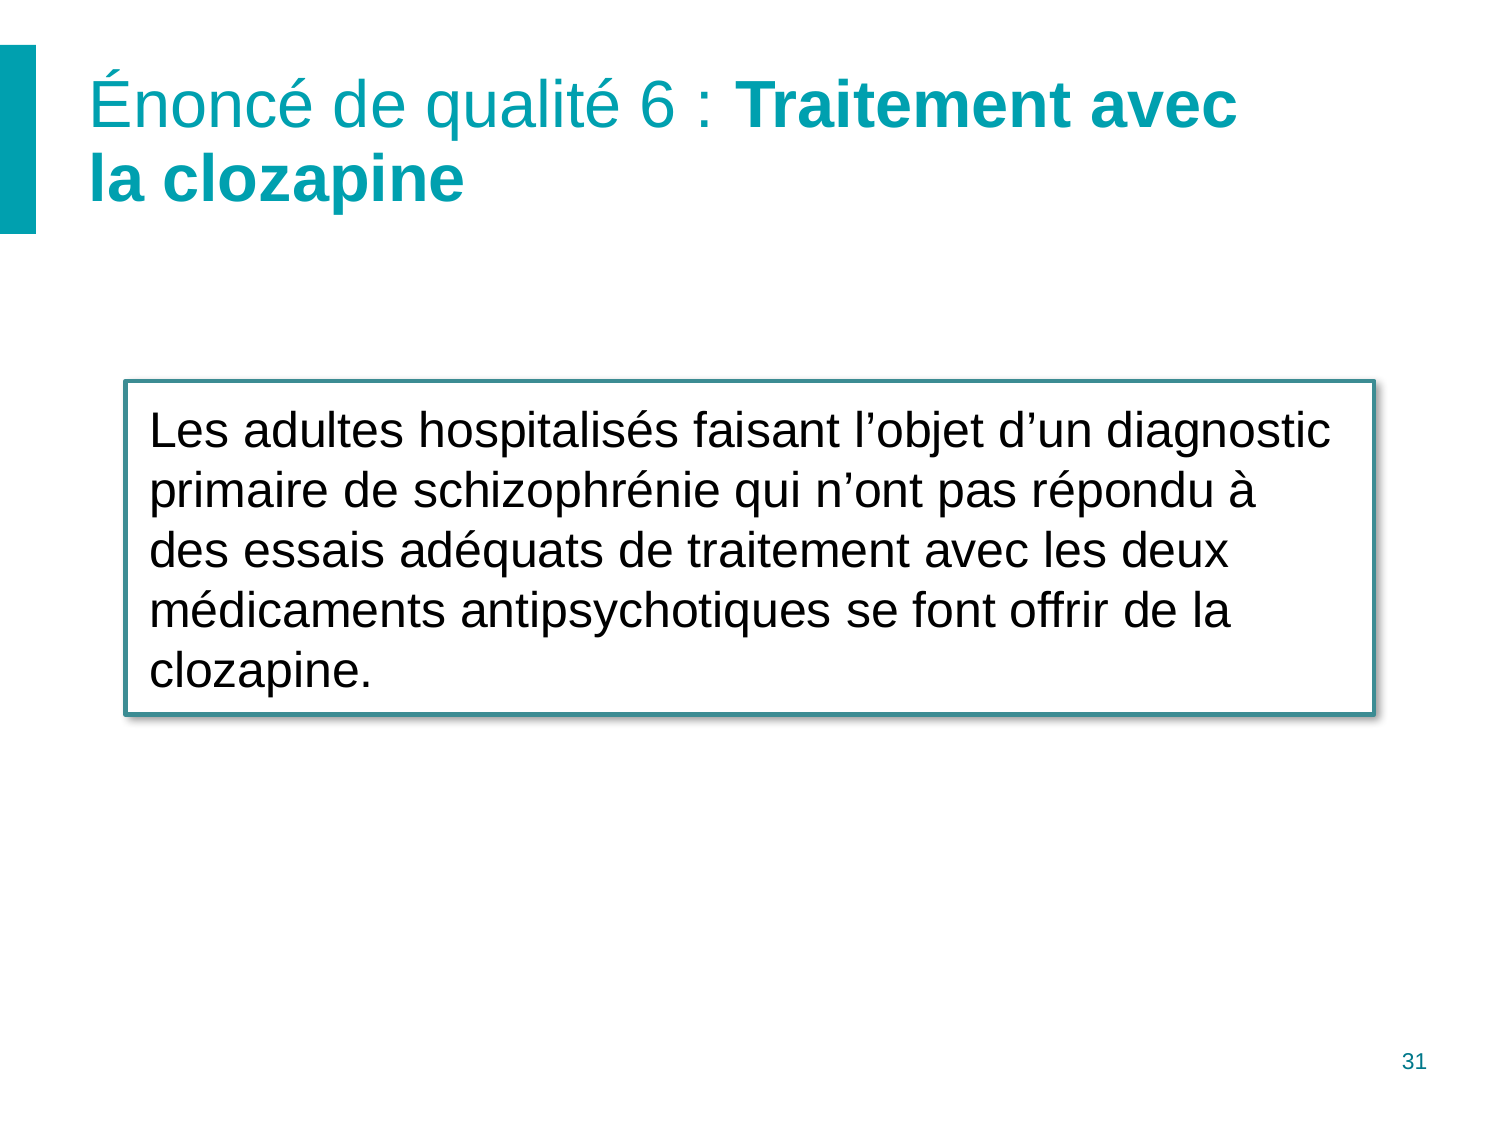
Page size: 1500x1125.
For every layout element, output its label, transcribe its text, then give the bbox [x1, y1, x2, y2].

title Énoncé de qualité 6 : Traitement avec la clozapine [73, 55, 1427, 247]
text_box Les adultes hospitalisés faisant l’objet d’un diagnostic primaire de schizophrénie qui n’ont pas répondu à des essais adéquats de traitement avec les deux médicaments antipsychotiques se font offrir de la clozapine. [125, 380, 1375, 715]
